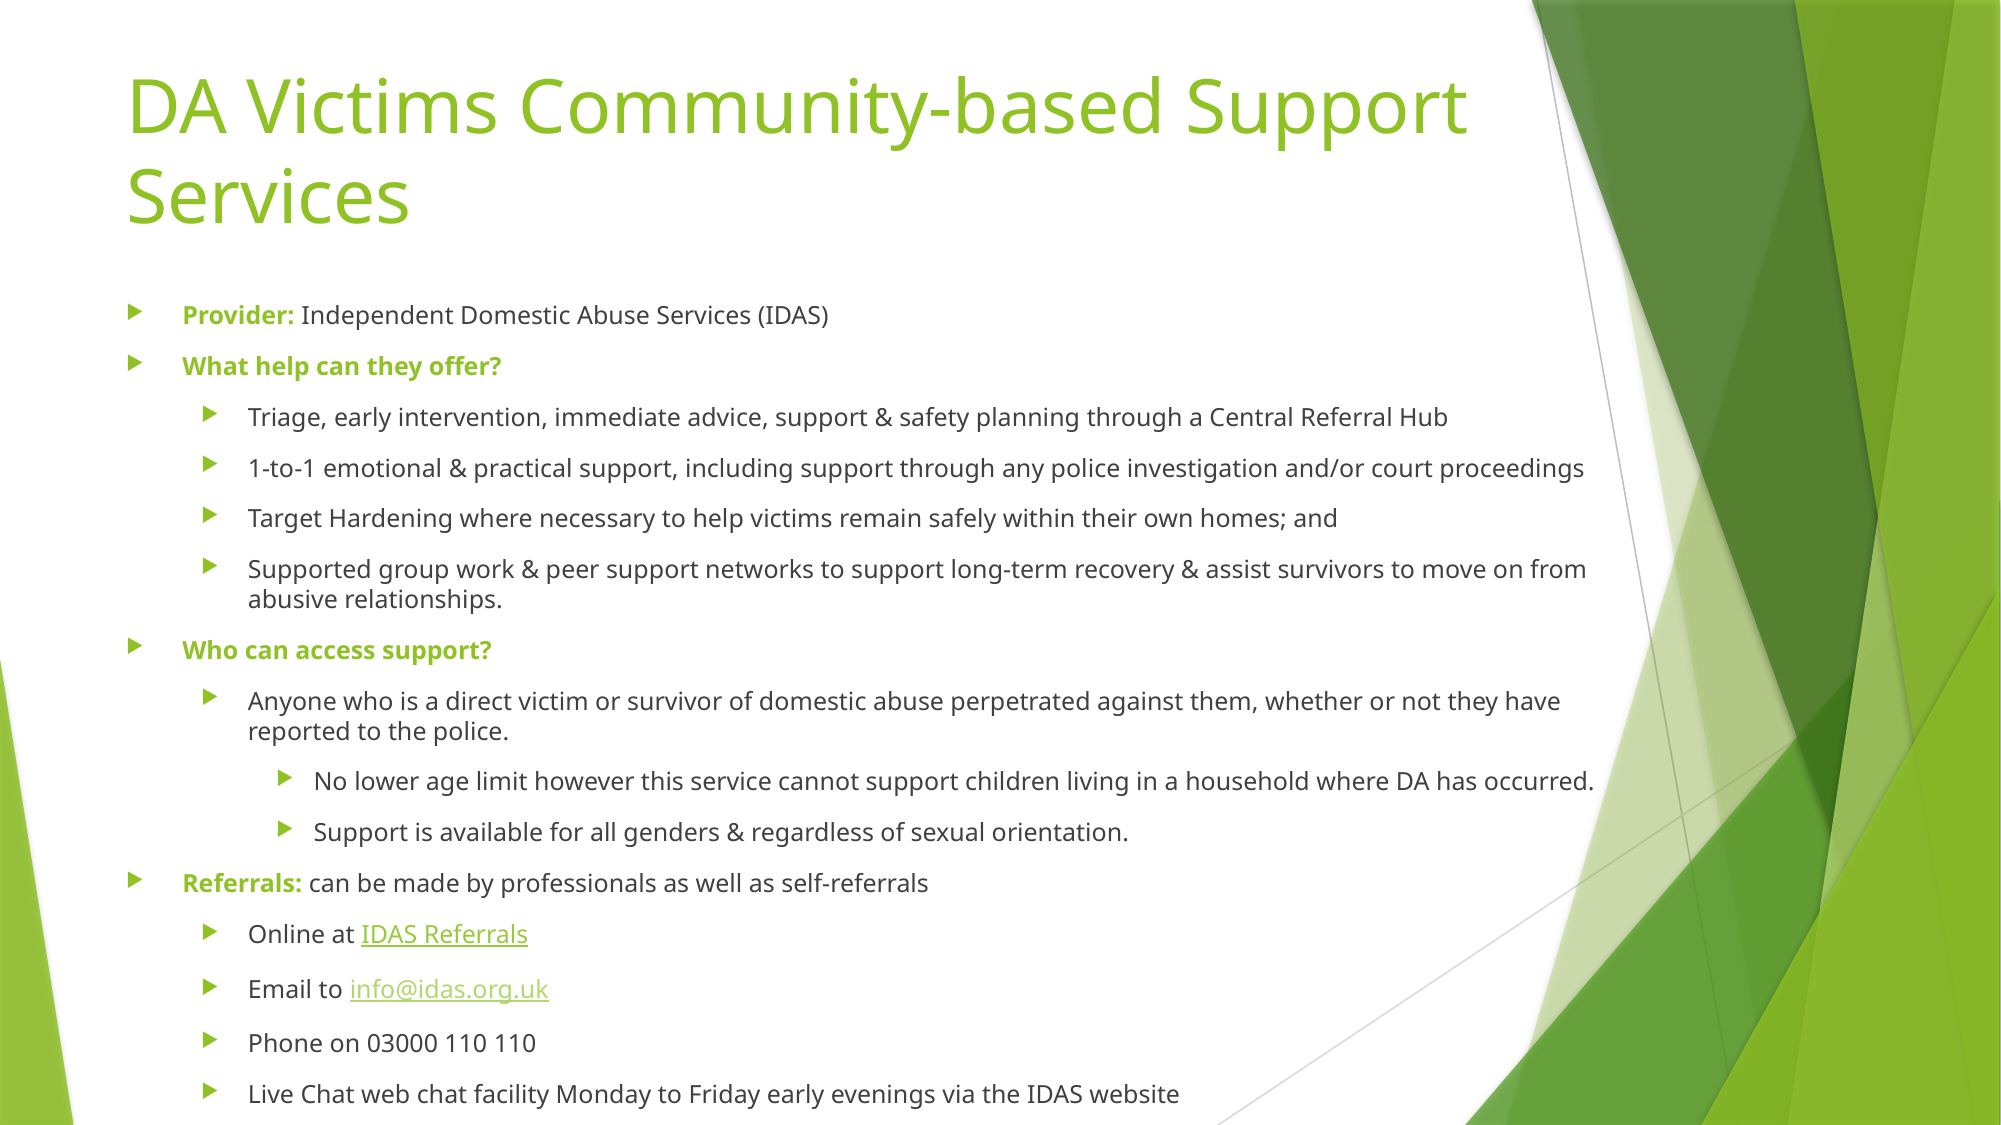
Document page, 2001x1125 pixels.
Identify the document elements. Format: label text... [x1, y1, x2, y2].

title DA Victims Community-based Support Services [111, 51, 1522, 268]
list Provider: Independent Domestic Abuse Services (IDAS) What help can they offer? Triage, early intervention, immediate advice, support & safety planning through a Central Referral Hub 1-to-1 emotional & practical support, including support through any police investigation and/or court proceedings Target Hardening where necessary to help victims remain safely within their own homes; and Supported group work & peer support networks to support long-term recovery & assist survivors to move on from abusive relationships. Who can access support? Anyone who is a direct victim or survivor of domestic abuse perpetrated against them, whether or not they have reported to the police. No lower age limit however this service cannot support children living in a household where DA has occurred. Support is available for all genders & regardless of sexual orientation. Referrals: can be made by professionals as well as self-referrals Online at IDAS Referrals Email to info@idas.org.uk Phone on 03000 110 110 Live Chat web chat facility Monday to Friday early evenings via the IDAS website [111, 292, 1680, 1082]
